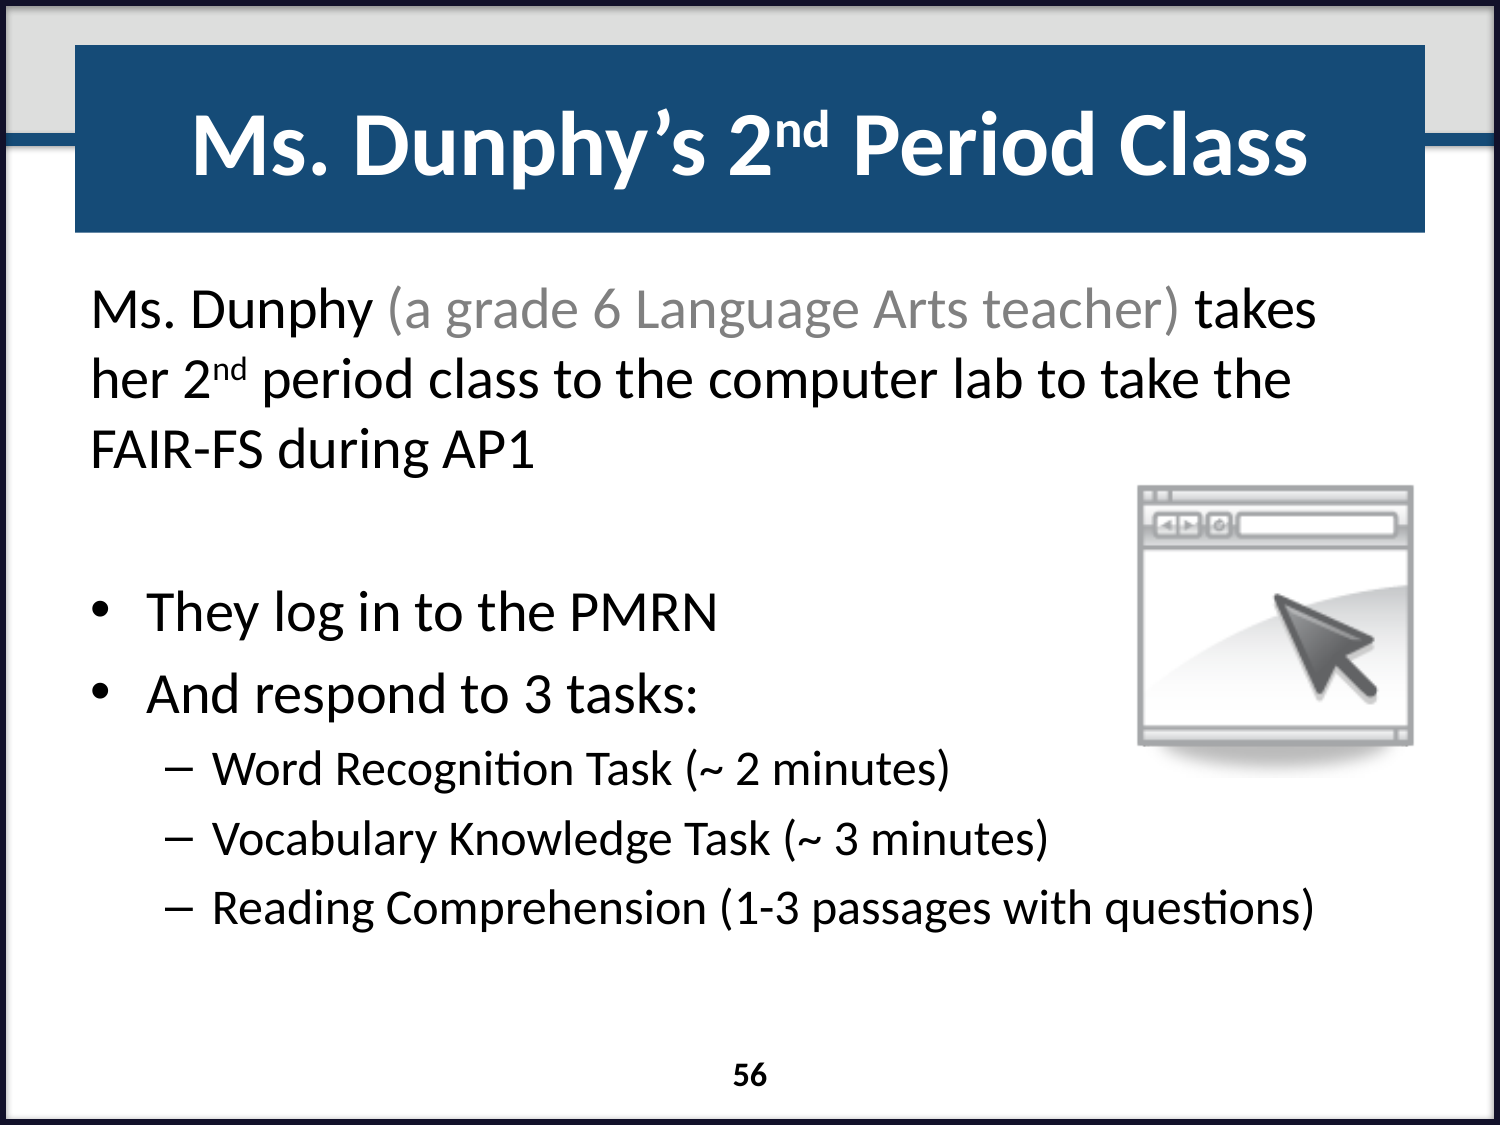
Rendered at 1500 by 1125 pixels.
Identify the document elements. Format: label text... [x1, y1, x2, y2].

title Ms. Dunphy’s 2nd Period Class [75, 45, 1425, 233]
picture [1124, 477, 1426, 779]
slide_number 56 [575, 1042, 925, 1103]
list Ms. Dunphy (a grade 6 Language Arts teacher) takes her 2nd period class to the computer lab to take the FAIR-FS during AP1 They log in to the PMRN And respond to 3 tasks: Word Recognition Task (~ 2 minutes) Vocabulary Knowledge Task (~ 3 minutes) Reading Comprehension (1-3 passages with questions) [75, 262, 1425, 1005]
